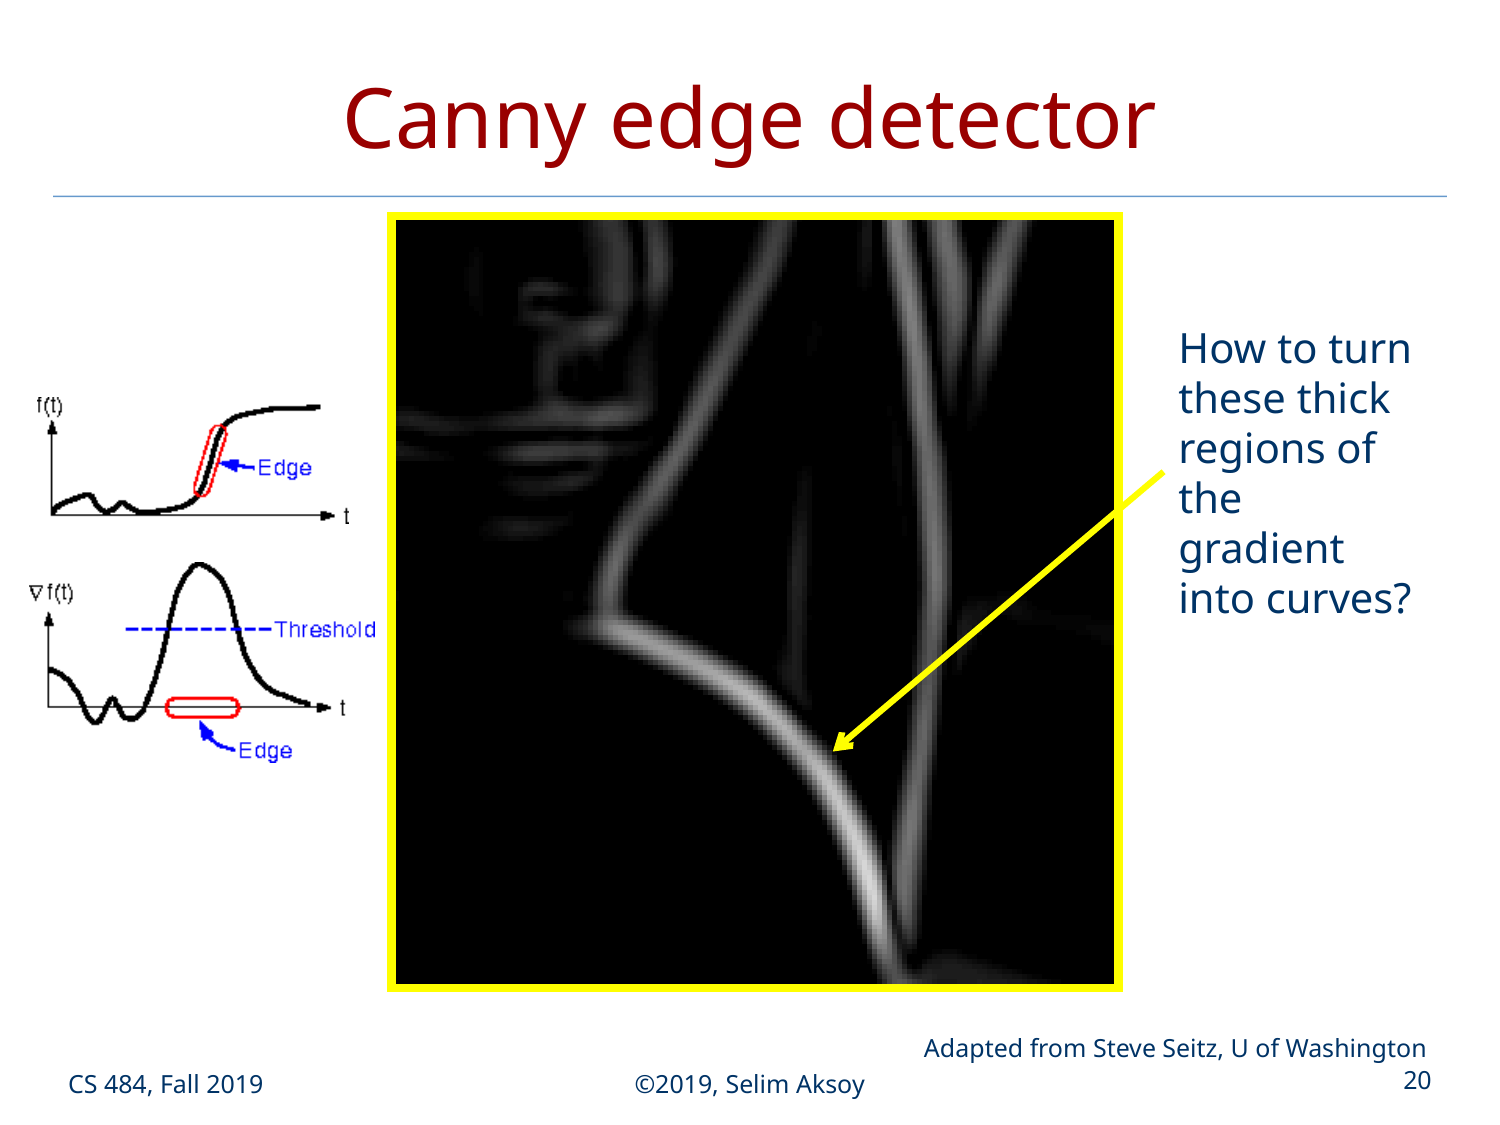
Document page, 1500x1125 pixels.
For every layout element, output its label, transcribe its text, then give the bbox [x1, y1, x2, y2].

slide_number CS 484, Fall 2019 [52, 1052, 366, 1107]
footer ©2019, Selim Aksoy [511, 1052, 988, 1107]
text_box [832, 447, 1164, 752]
text_box Adapted from Steve Seitz, U of Washington [879, 1025, 1443, 1070]
text_box How to turn these thick regions of the gradient into curves? [1163, 314, 1434, 630]
title Canny edge detector [53, 31, 1447, 173]
slide_number 20 [1134, 1052, 1448, 1107]
picture [37, 396, 349, 524]
picture [395, 219, 1115, 985]
picture [29, 562, 375, 763]
